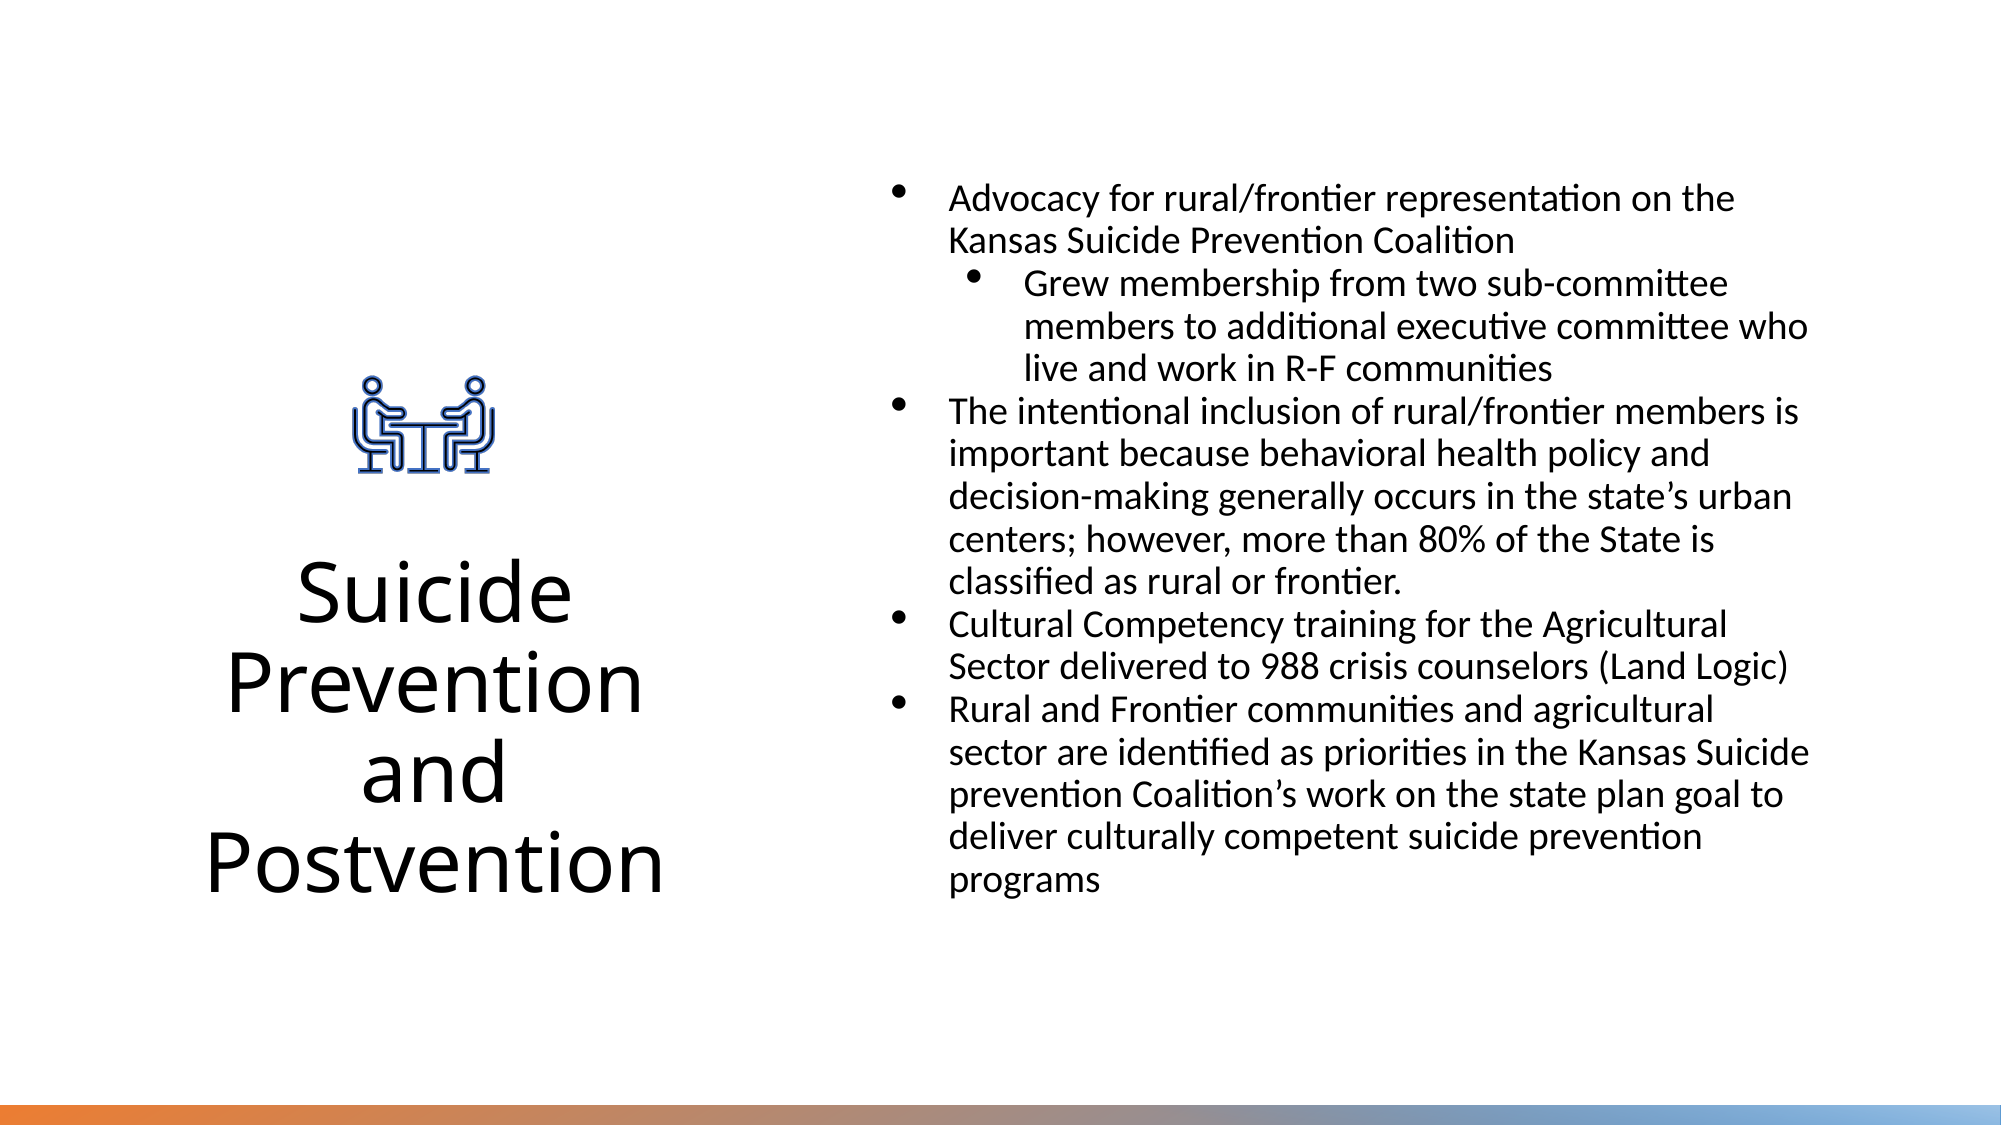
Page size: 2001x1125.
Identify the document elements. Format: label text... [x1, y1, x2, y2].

title Suicide Prevention and Postvention [155, 543, 716, 1044]
list Advocacy for rural/frontier representation on the Kansas Suicide Prevention Coalition Grew membership from two sub-committee members to additional executive committee who live and work in R-F communities The intentional inclusion of rural/frontier members is important because behavioral health policy and decision-making generally occurs in the state’s urban centers; however, more than 80% of the State is classified as rural or frontier. Cultural Competency training for the Agricultural Sector delivered to 988 crisis counselors (Land Logic) Rural and Frontier communities and agricultural sector are identified as priorities in the Kansas Suicide prevention Coalition’s work on the state plan goal to deliver culturally competent suicide prevention programs [877, 169, 1828, 982]
picture [332, 333, 515, 516]
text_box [0, 1105, 2000, 1125]
